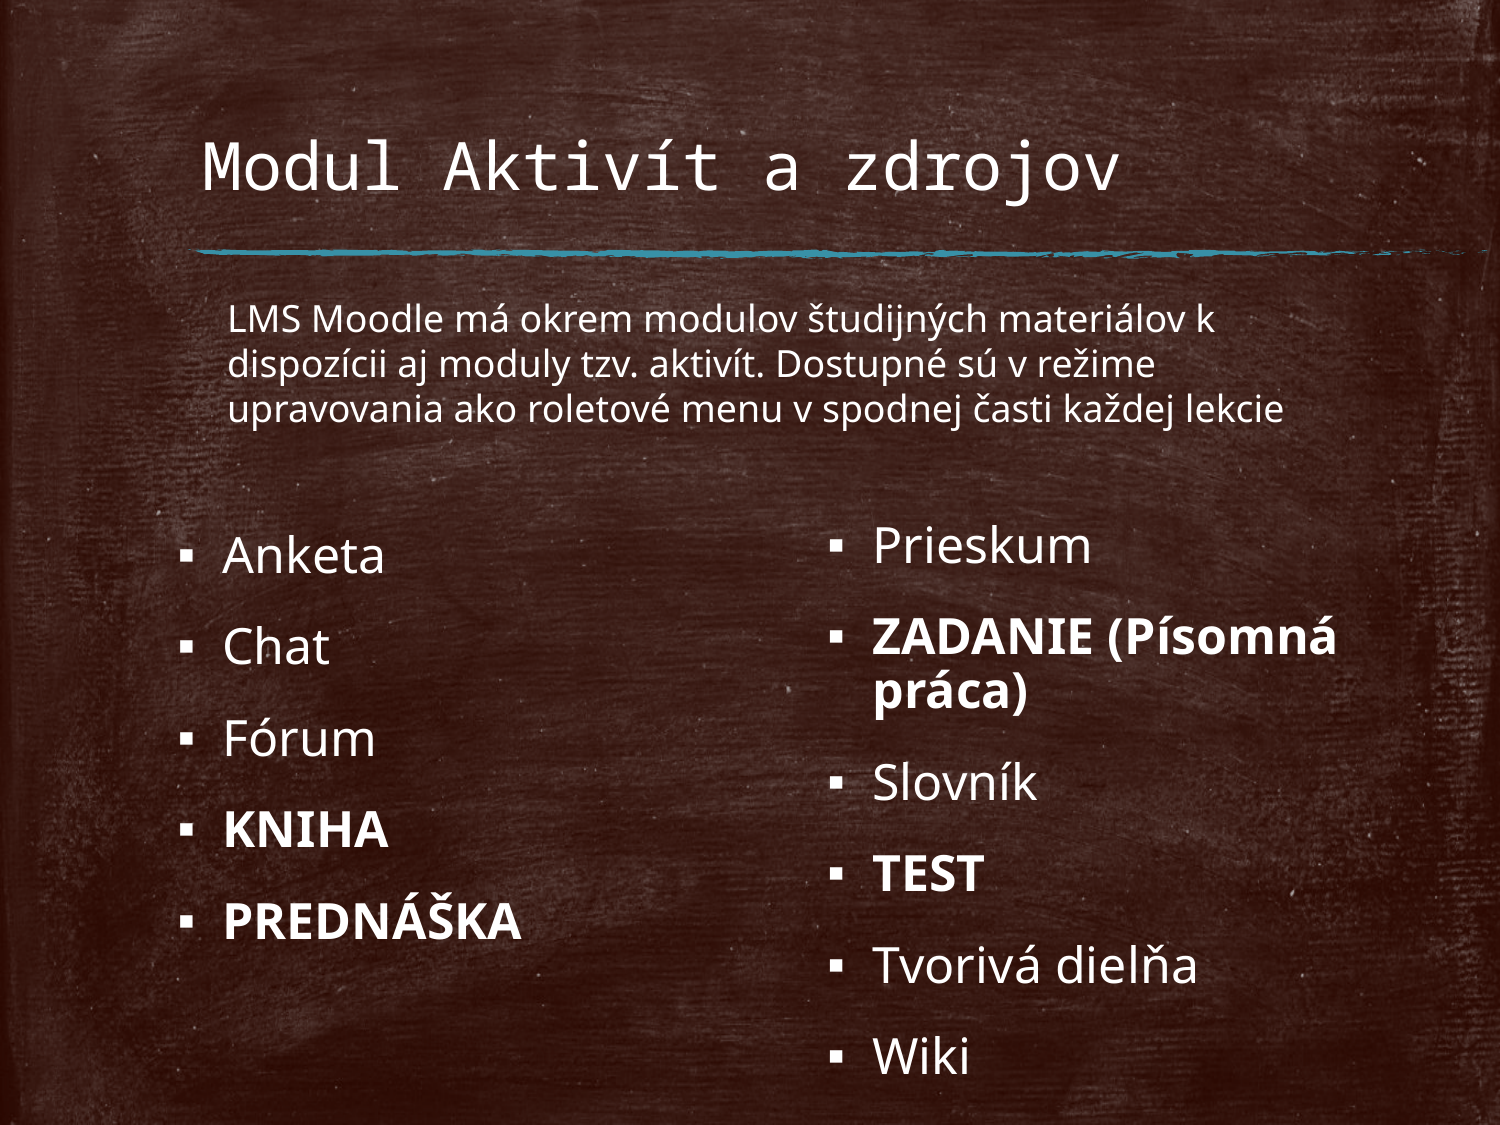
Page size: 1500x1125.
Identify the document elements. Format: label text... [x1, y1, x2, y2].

text_box LMS Moodle má okrem modulov študijných materiálov k dispozícii aj moduly tzv. aktivít. Dostupné sú v režime upravovania ako roletové menu v spodnej časti každej lekcie [212, 287, 1338, 438]
title Modul Aktivít a zdrojov [187, 45, 1313, 213]
list Anketa Chat Fórum KNIHA PREDNÁŠKA [162, 425, 707, 1125]
list Prieskum ZADANIE (Písomná práca) Slovník TEST Tvorivá dielňa Wiki [812, 512, 1357, 1125]
